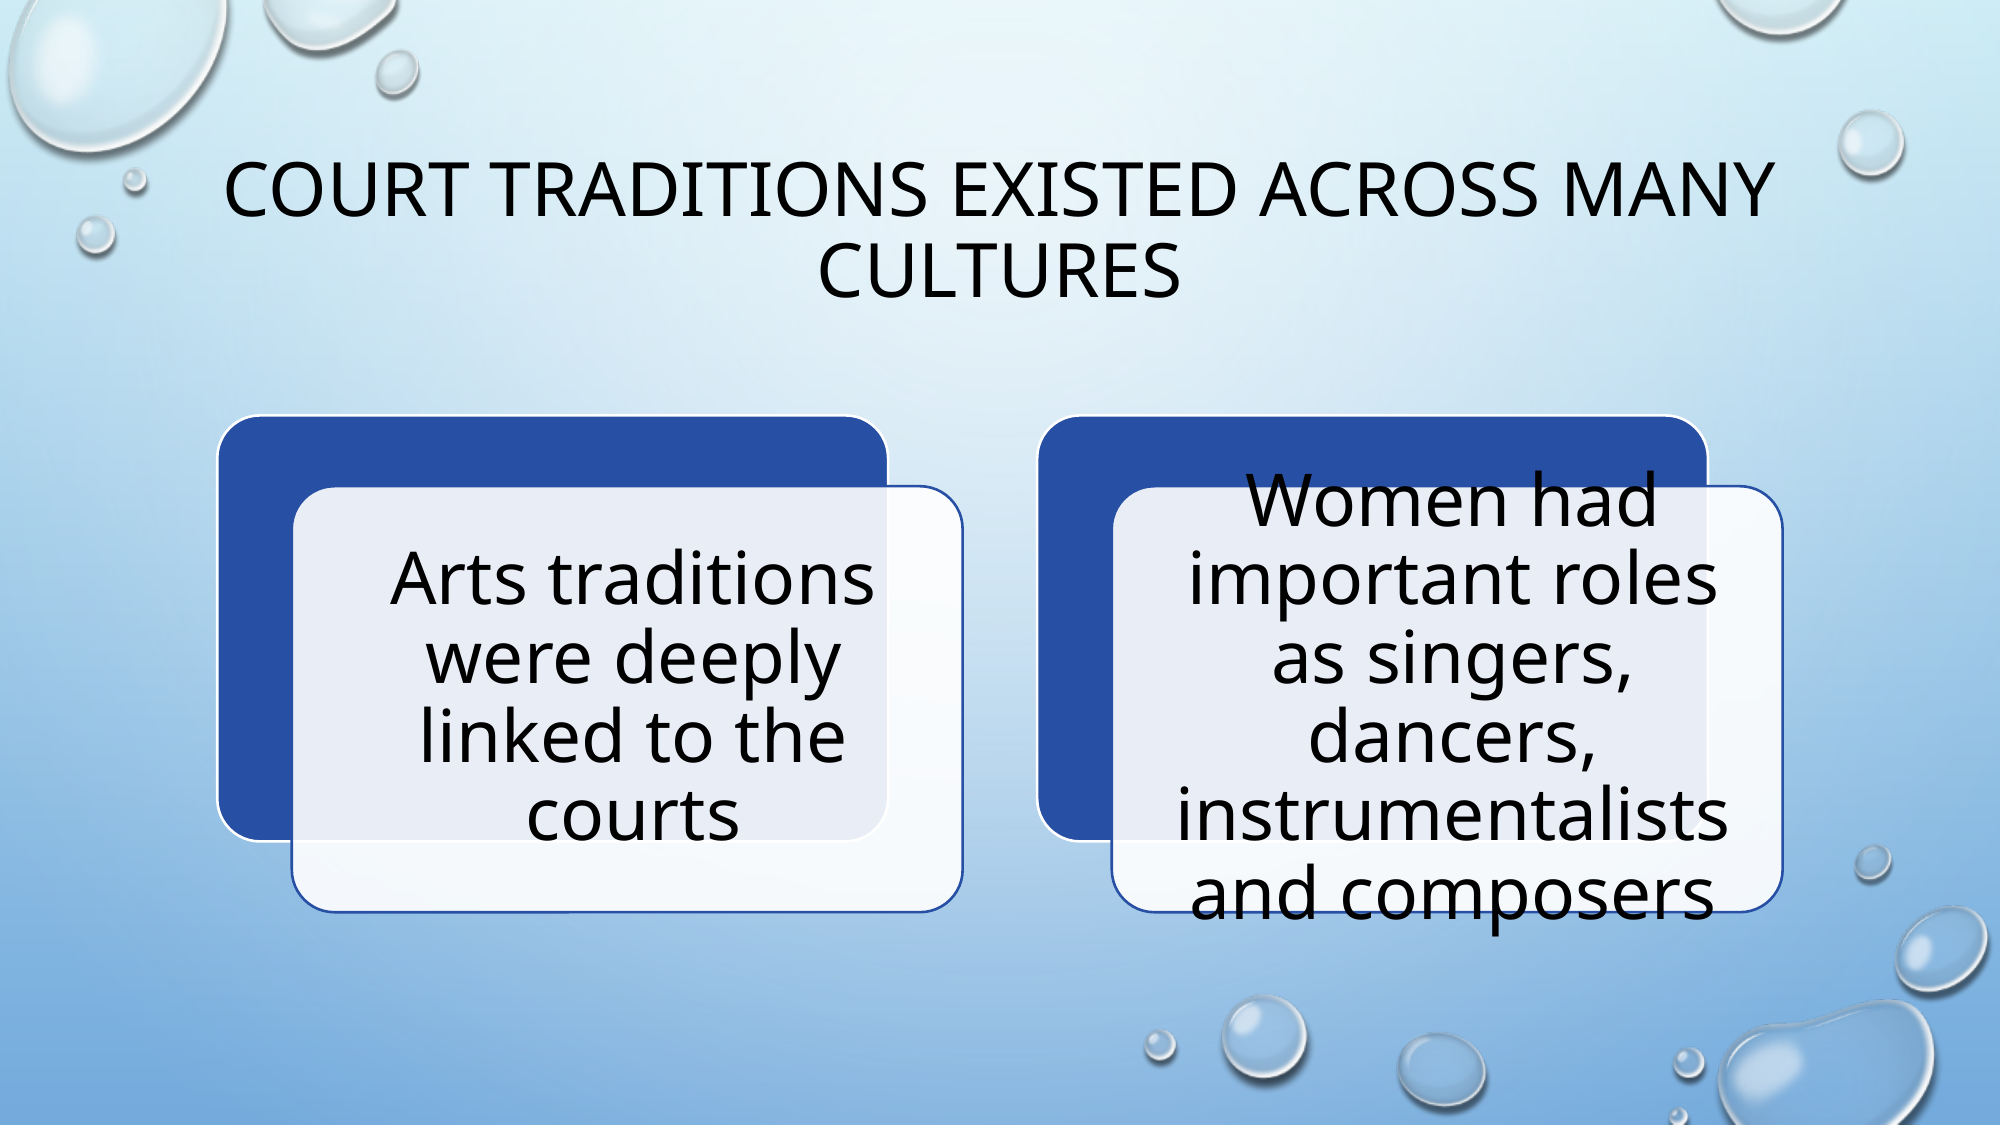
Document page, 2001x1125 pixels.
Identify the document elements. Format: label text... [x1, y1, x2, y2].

title Court Traditions Existed Across Many Cultures [149, 101, 1851, 364]
picture [0, 0, 2000, 1125]
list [149, 415, 1851, 913]
